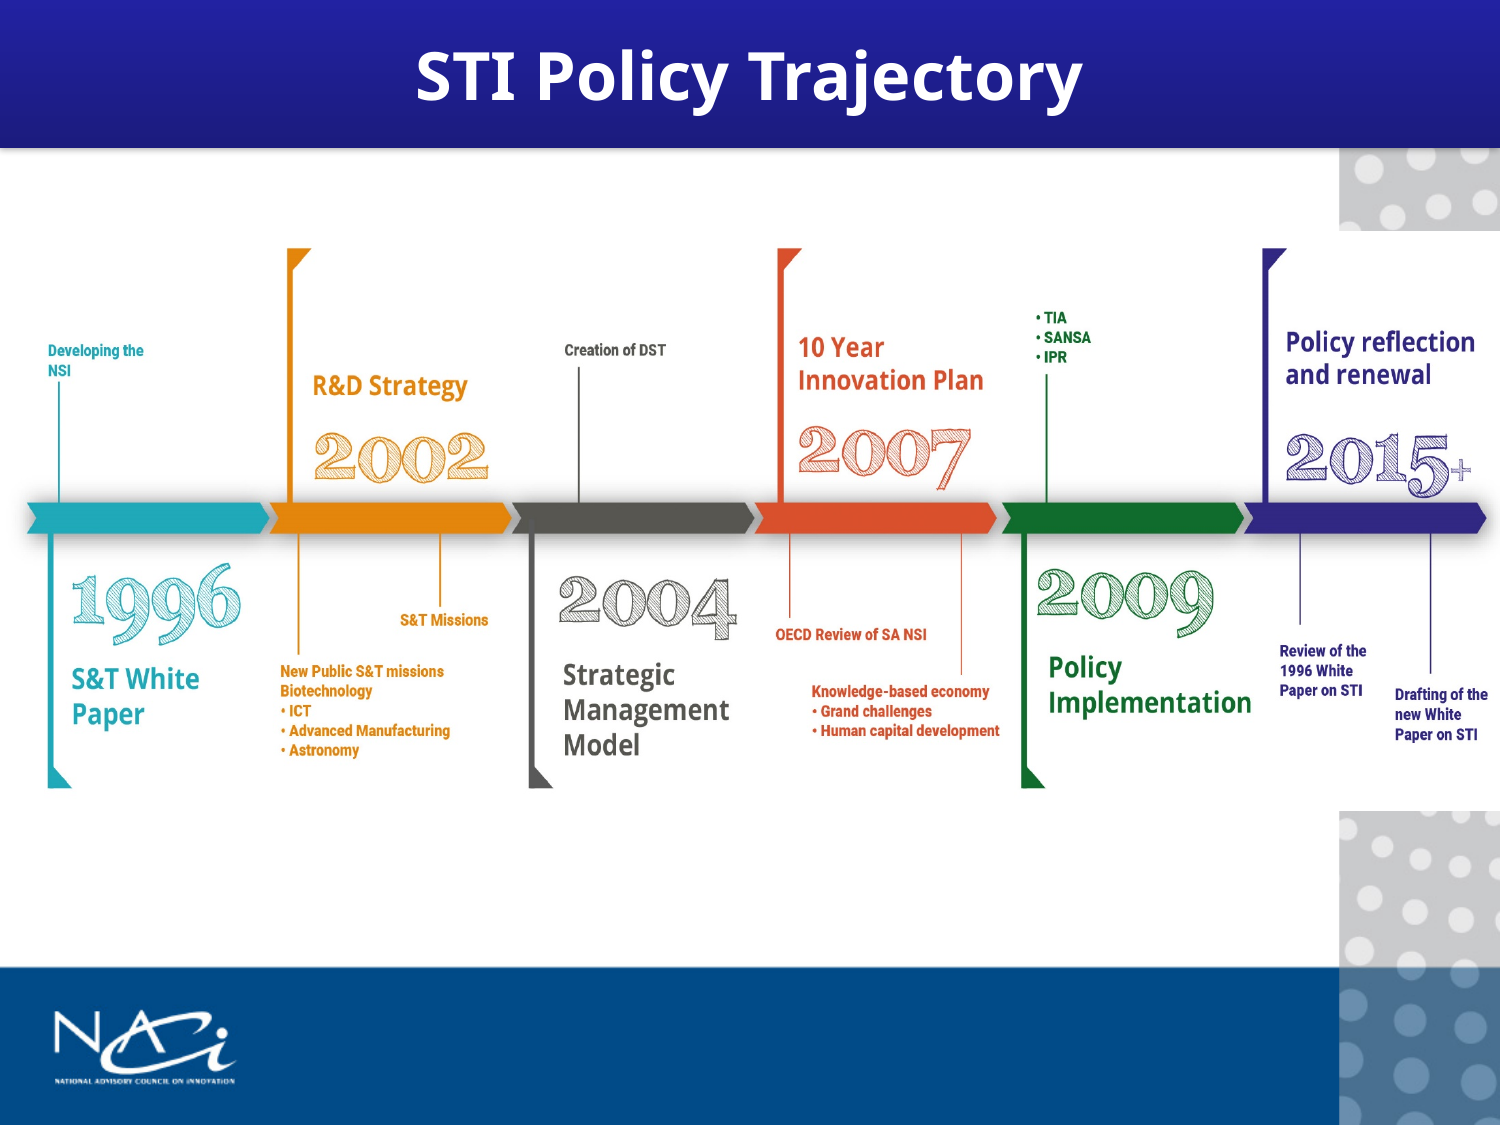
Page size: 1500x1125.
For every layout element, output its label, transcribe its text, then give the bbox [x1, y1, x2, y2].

text_box STI Policy Trajectory [0, 0, 1500, 148]
picture [0, 148, 1500, 231]
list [0, 231, 1500, 811]
picture [0, 811, 1500, 1125]
